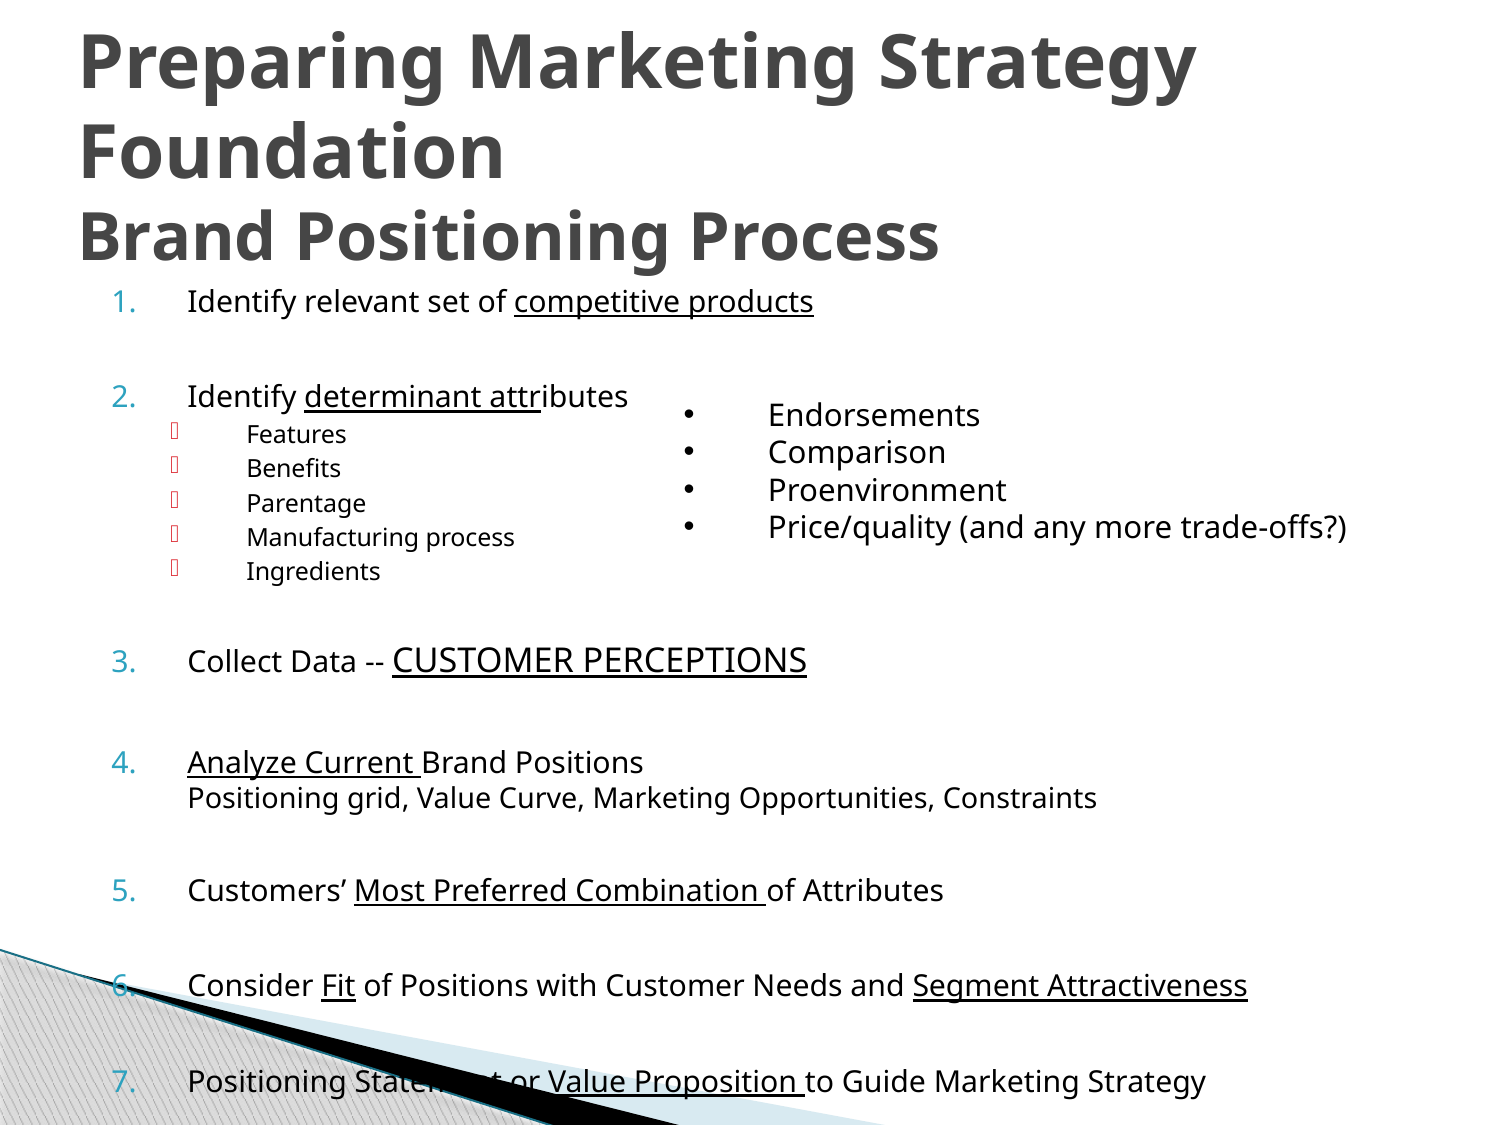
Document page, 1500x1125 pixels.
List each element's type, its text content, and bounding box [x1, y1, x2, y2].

list Identify relevant set of competitive products Identify determinant attributes Features Benefits Parentage Manufacturing process Ingredients Collect Data -- CUSTOMER PERCEPTIONS Analyze Current Brand Positions Positioning grid, Value Curve, Marketing Opportunities, Constraints Customers’ Most Preferred Combination of Attributes Consider Fit of Positions with Customer Needs and Segment Attractiveness Positioning Statement or Value Proposition to Guide Marketing Strategy [37, 275, 1475, 1113]
title Preparing Marketing Strategy Foundation Brand Positioning Process [62, 50, 1413, 238]
text_box Endorsements Comparison Proenvironment Price/quality (and any more trade-offs?) [537, 387, 1500, 590]
